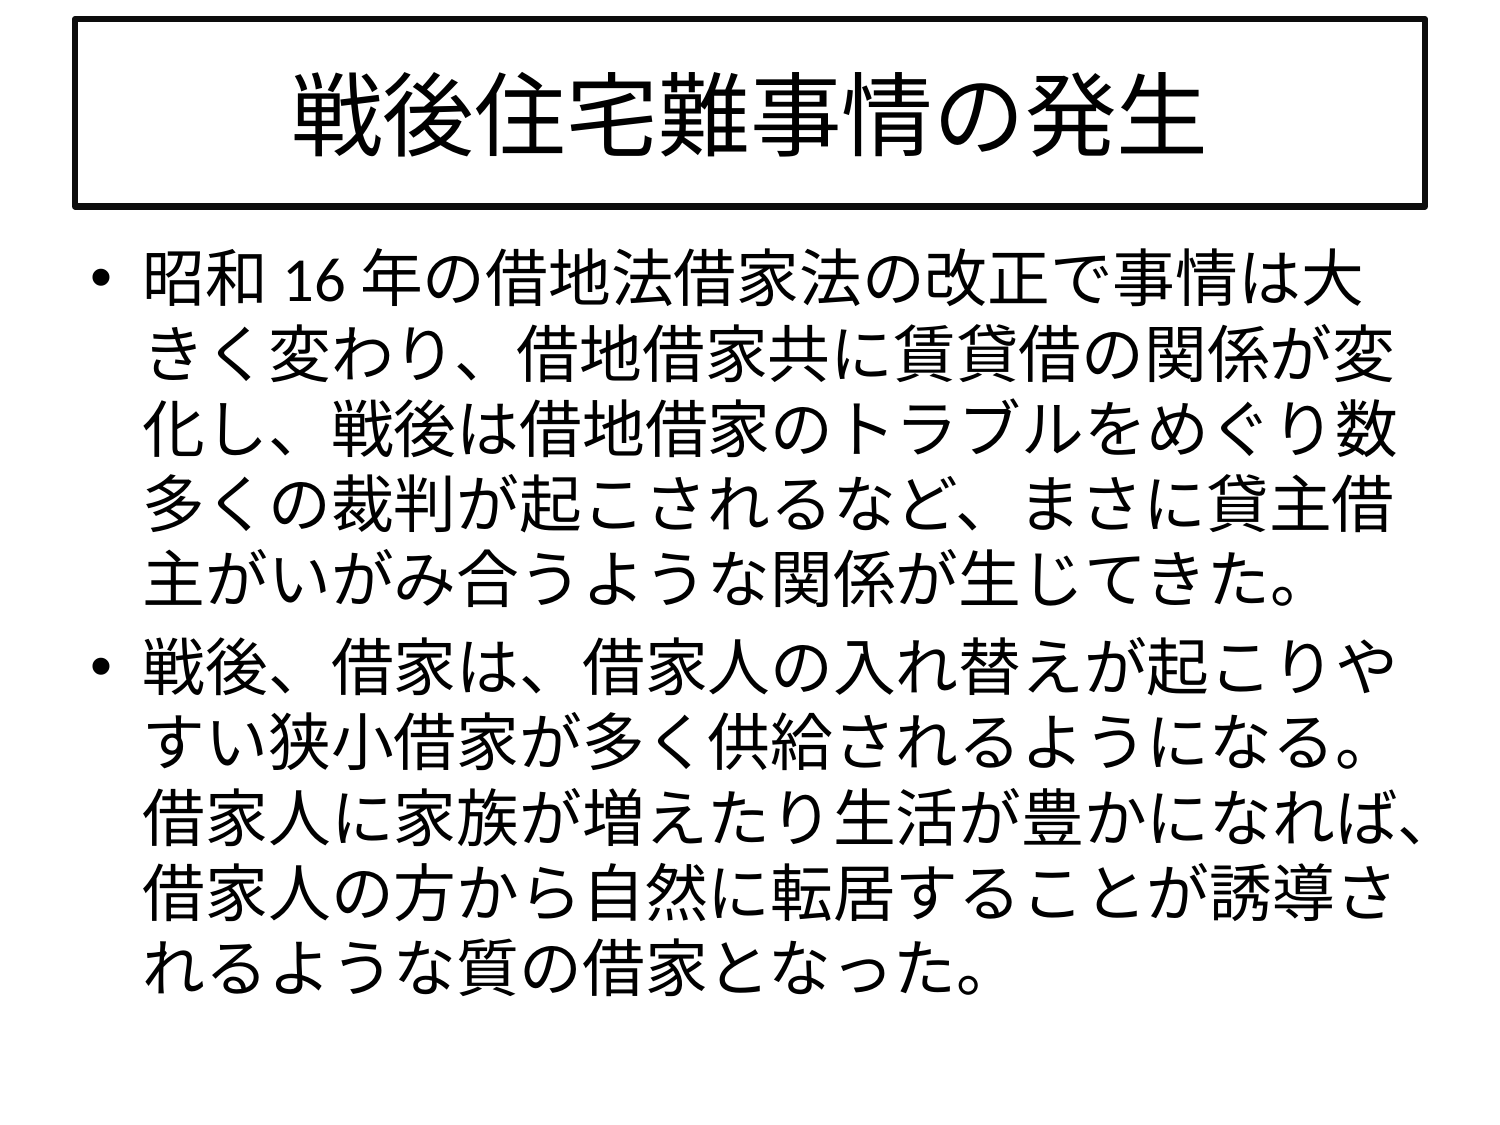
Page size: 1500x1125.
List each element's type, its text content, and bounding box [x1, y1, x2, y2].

title 戦後住宅難事情の発生 [75, 19, 1425, 207]
list 昭和16年の借地法借家法の改正で事情は大きく変わり、借地借家共に賃貸借の関係が変化し、戦後は借地借家のトラブルをめぐり数多くの裁判が起こされるなど、まさに貸主借主がいがみ合うような関係が生じてきた。 戦後、借家は、借家人の入れ替えが起こりやすい狭小借家が多く供給されるようになる。借家人に家族が増えたり生活が豊かになれば、借家人の方から自然に転居することが誘導されるような質の借家となった。 [75, 231, 1425, 1125]
